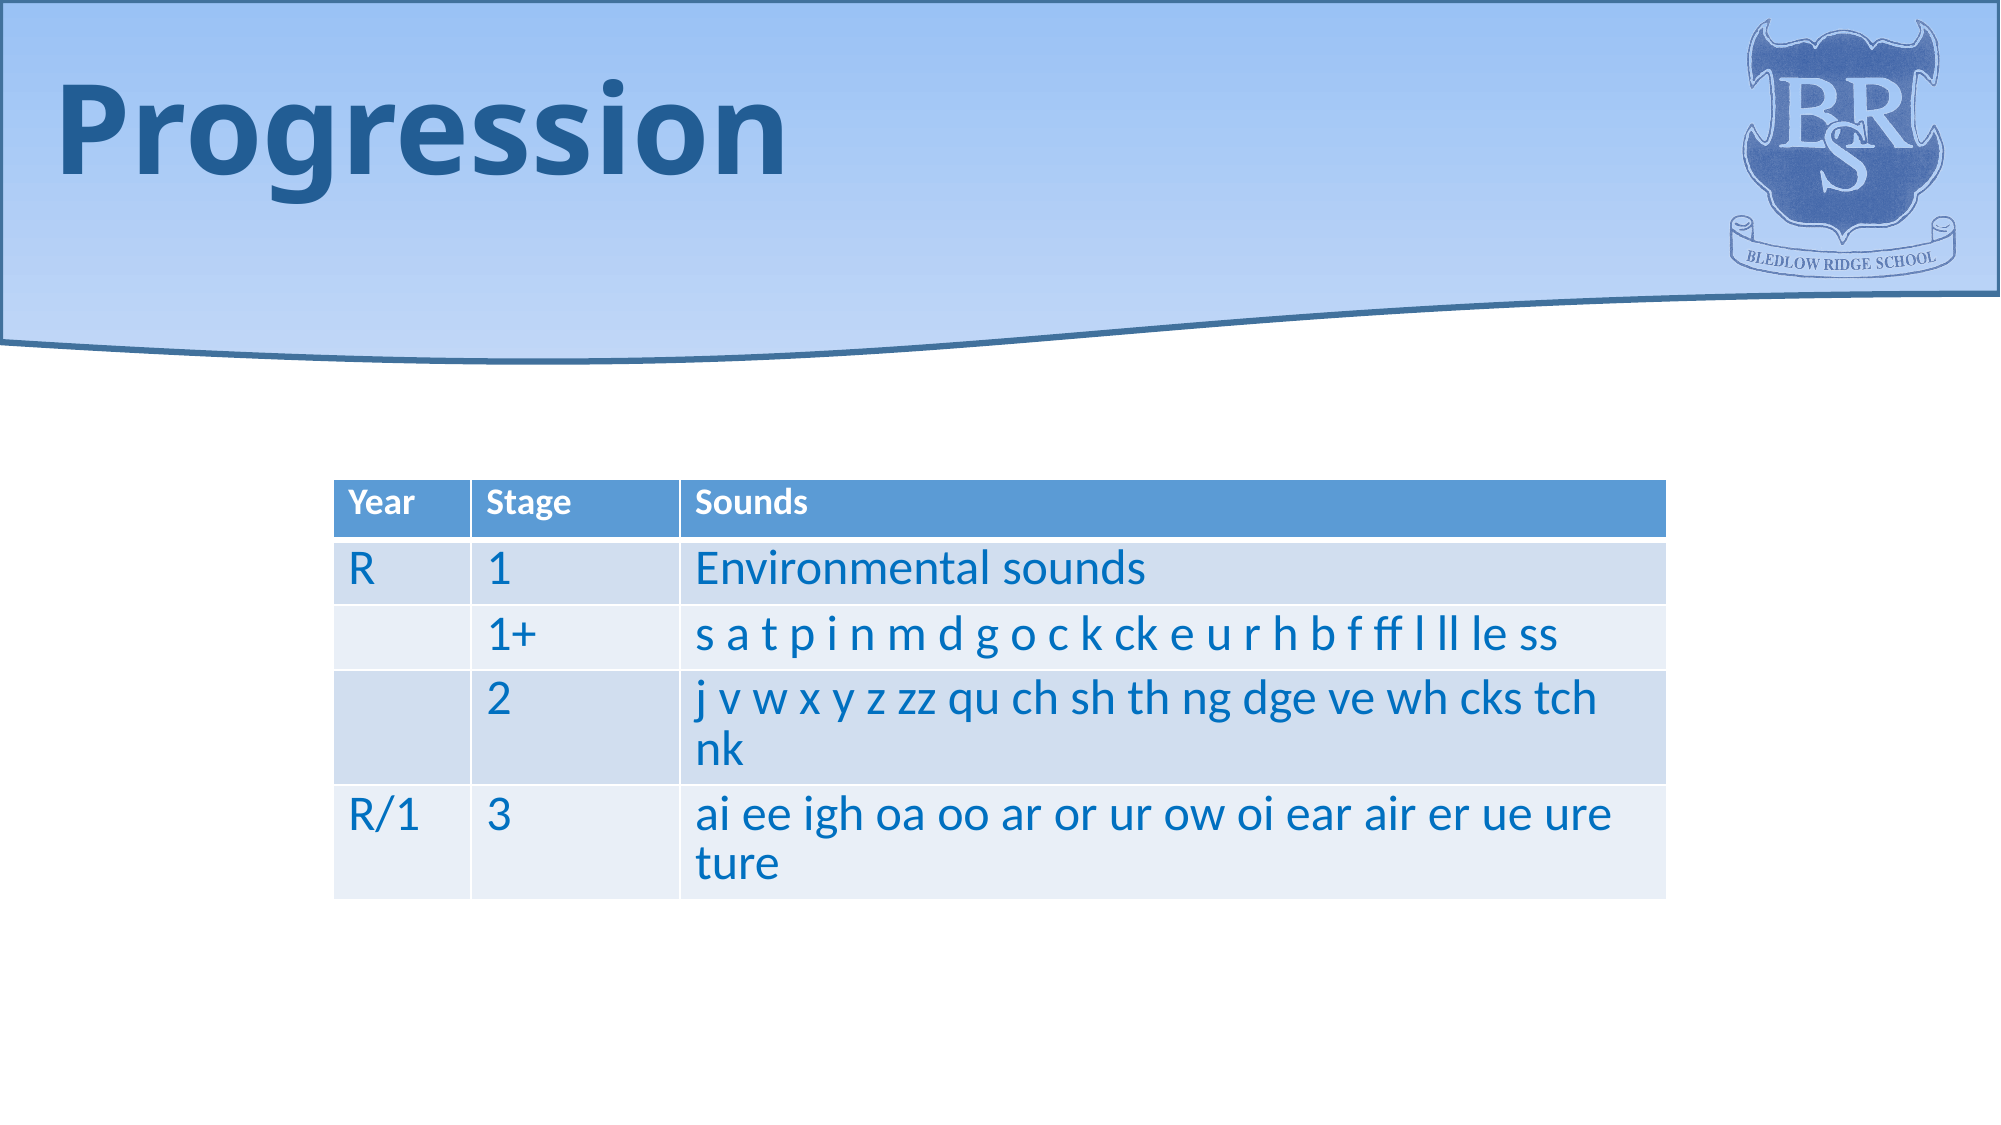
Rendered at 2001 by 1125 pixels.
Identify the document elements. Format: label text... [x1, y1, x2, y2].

table_cell [334, 606, 470, 669]
table_header Year [334, 480, 470, 537]
table_cell R [334, 543, 470, 604]
picture [1720, 12, 1960, 283]
table_cell [334, 671, 470, 784]
text_box [0, 0, 2000, 363]
table_cell 3 [472, 786, 679, 899]
table_header Sounds [681, 480, 1666, 537]
table_cell 1+ [472, 606, 679, 669]
table_cell 2 [472, 671, 679, 784]
table_cell Environmental sounds [681, 543, 1666, 604]
table_cell ai ee igh oa oo ar or ur ow oi ear air er ue ure ture [681, 786, 1666, 899]
table_cell j v w x y z zz qu ch sh th ng dge ve wh cks tch nk [681, 671, 1666, 784]
table_cell R/1 [334, 786, 470, 899]
text_box Progression [37, 42, 1510, 184]
table_cell s a t p i n m d g o c k ck e u r h b f ff l ll le ss [681, 606, 1666, 669]
table_header Stage [472, 480, 679, 537]
table_cell 1 [472, 543, 679, 604]
